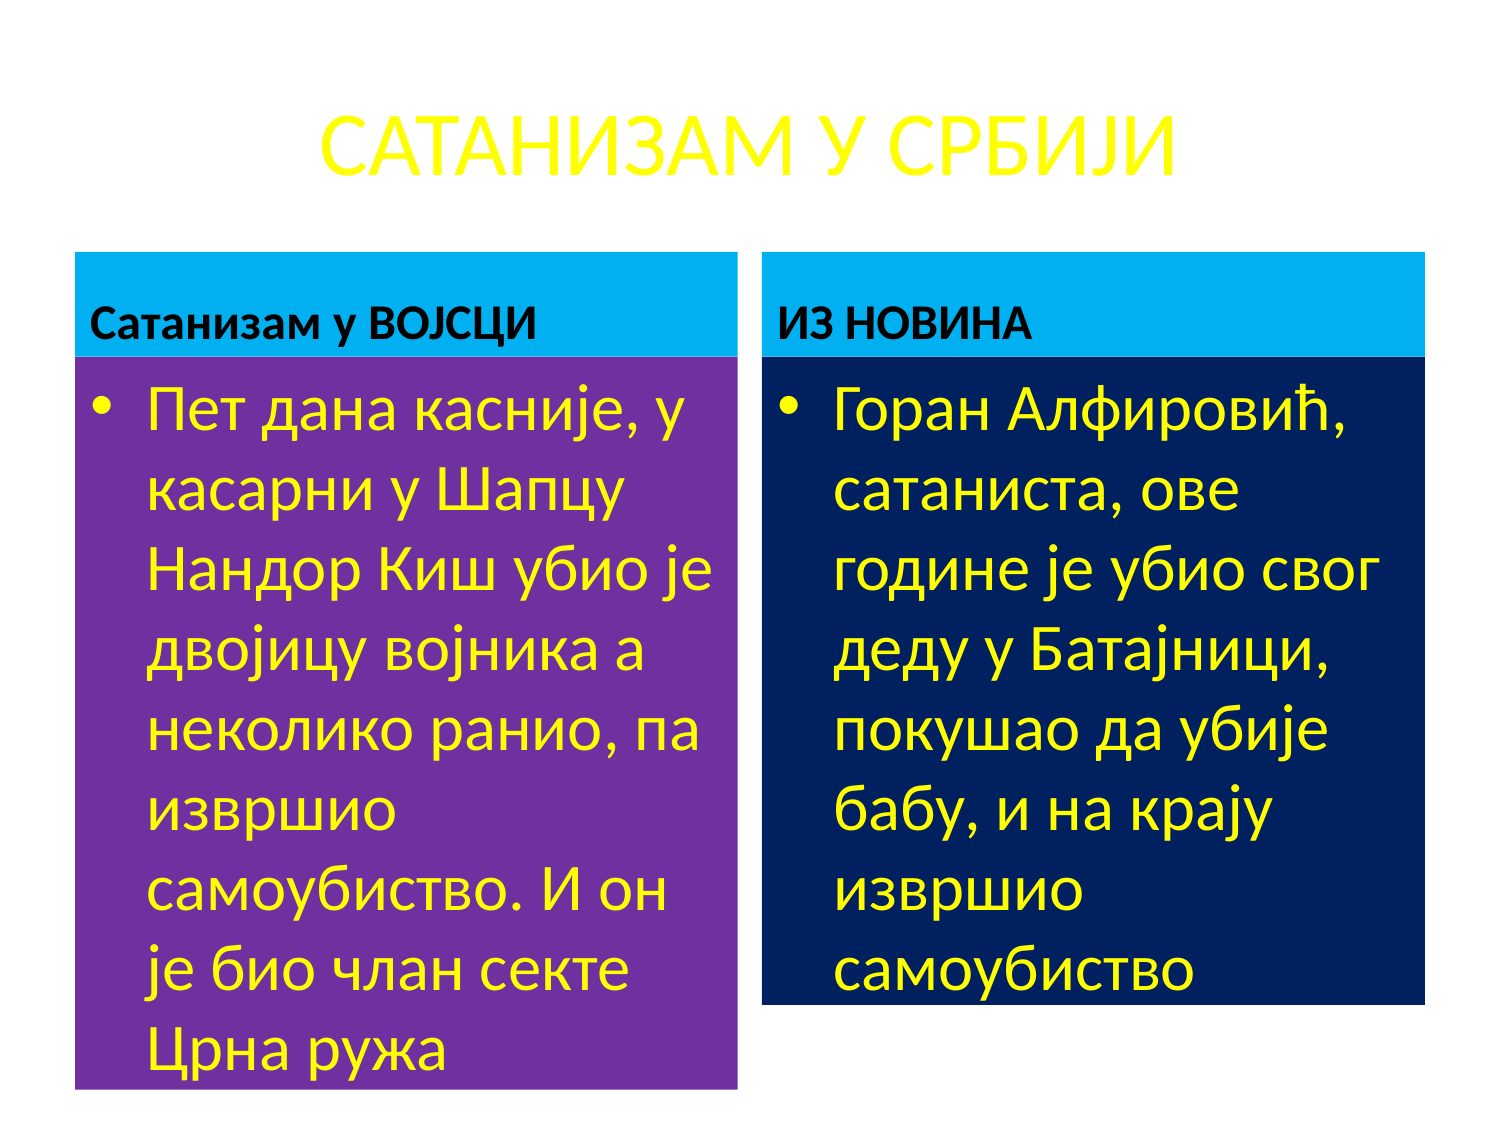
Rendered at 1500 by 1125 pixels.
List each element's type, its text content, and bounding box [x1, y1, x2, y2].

list Пет дана касније, у касарни у Шапцу Нандор Киш убио је двојицу војника а неколико ранио, па извршио самоубиство. И он је био члан секте Црна ружа [75, 356, 738, 1090]
list Сатанизам у ВОЈСЦИ [75, 251, 738, 356]
list ИЗ НОВИНА [761, 251, 1425, 356]
list Горан Алфировић, сатаниста, ове године је убио свог деду у Батајници, покушао да убије бабу, и на крају извршио самоубиство [761, 356, 1425, 1005]
title САТАНИЗАМ У СРБИЈИ [75, 45, 1425, 233]
